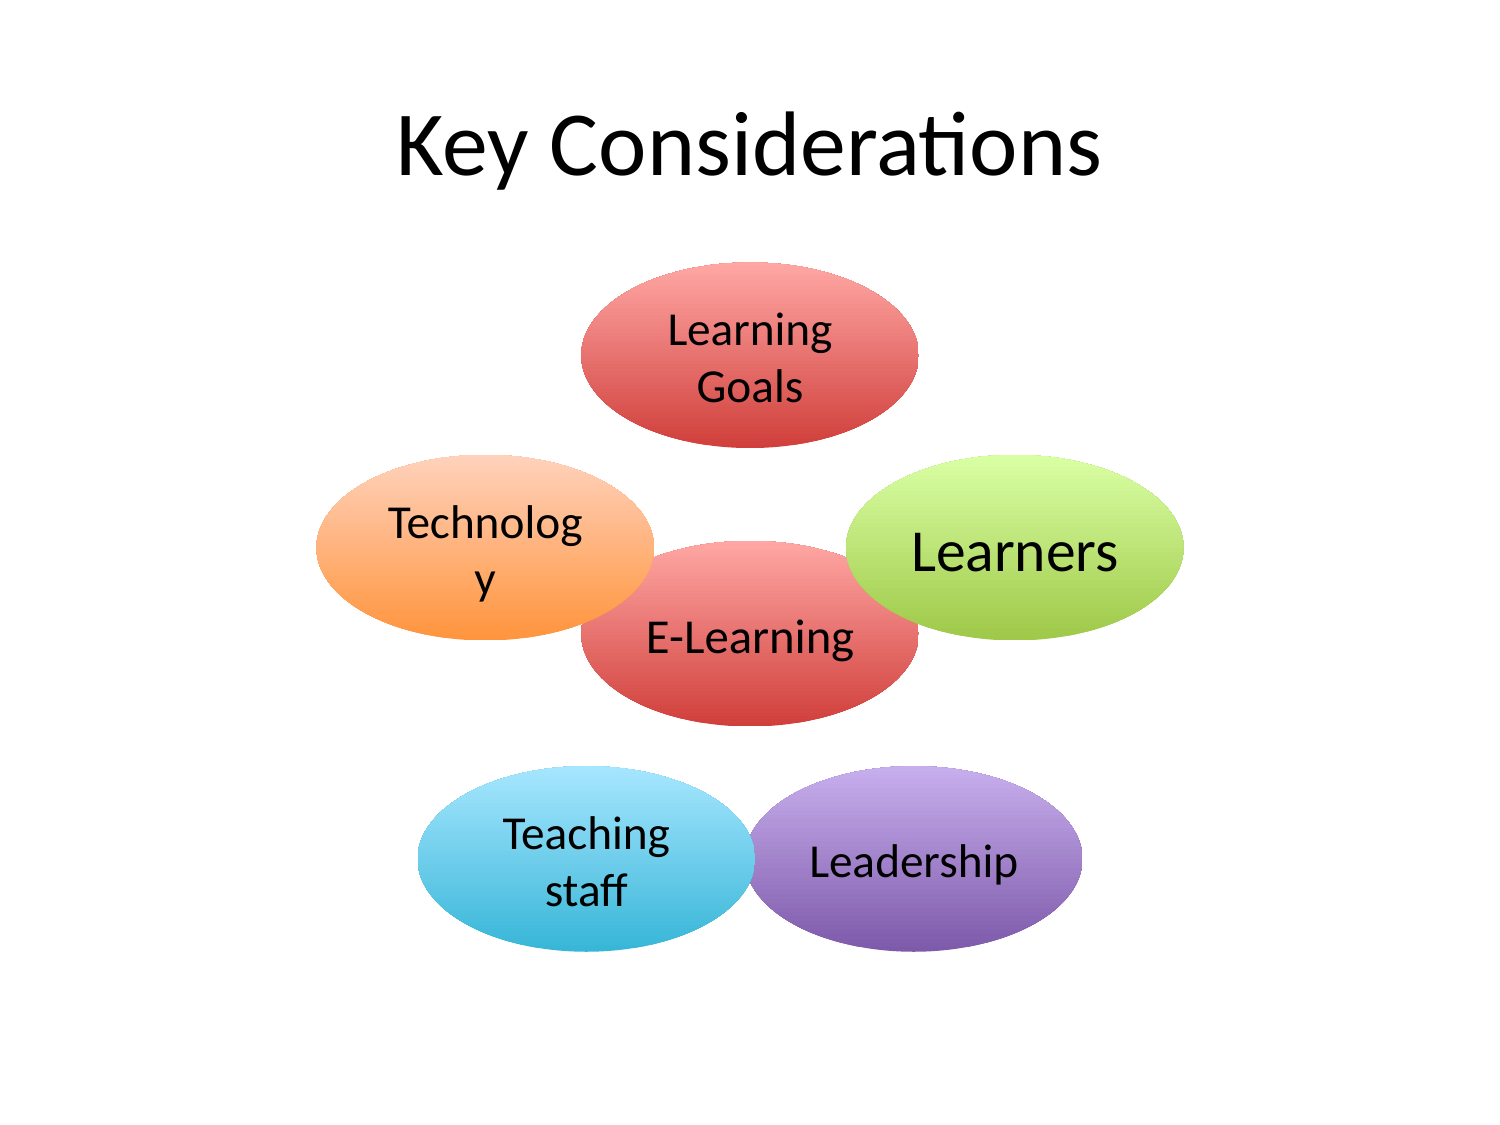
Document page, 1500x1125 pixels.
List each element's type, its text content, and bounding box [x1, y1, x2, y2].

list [74, 262, 1426, 1006]
title Key Considerations [75, 45, 1425, 233]
